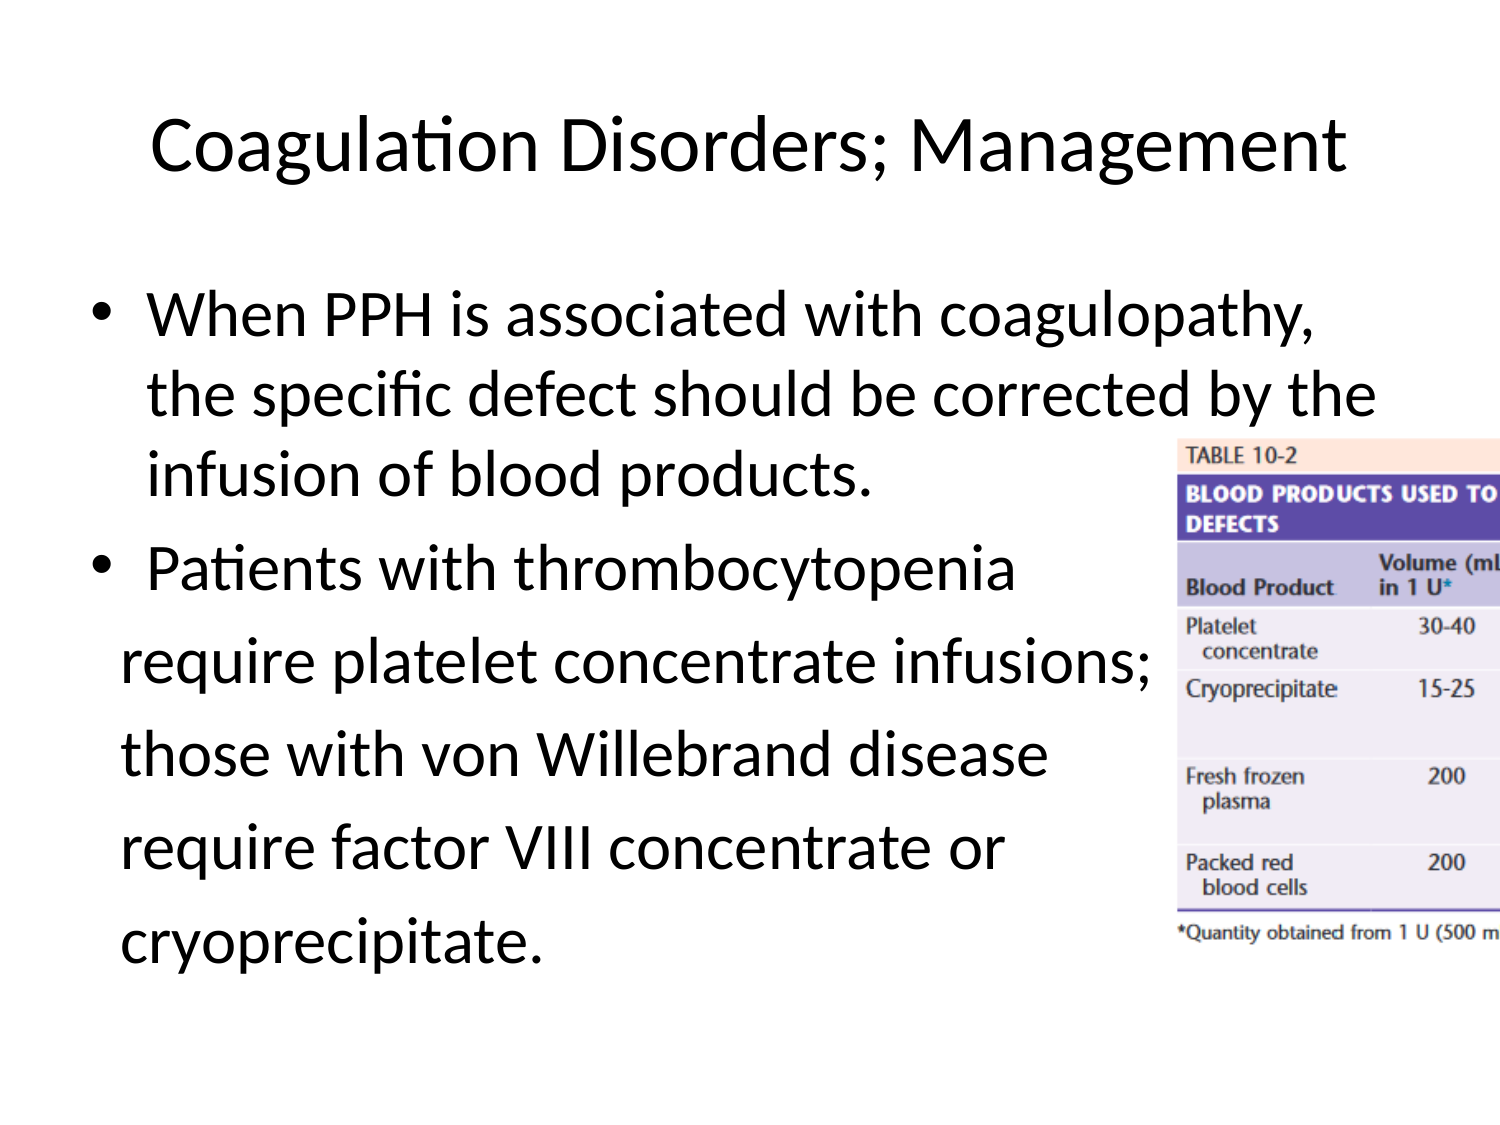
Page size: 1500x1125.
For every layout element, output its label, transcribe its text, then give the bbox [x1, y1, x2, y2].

picture [1171, 437, 1500, 948]
list When PPH is associated with coagulopathy, the specific defect should be corrected by the infusion of blood products. Patients with thrombocytopenia require platelet concentrate infusions; those with von Willebrand disease require factor VIII concentrate or cryoprecipitate. [75, 262, 1425, 1005]
title Coagulation Disorders; Management [75, 45, 1425, 233]
